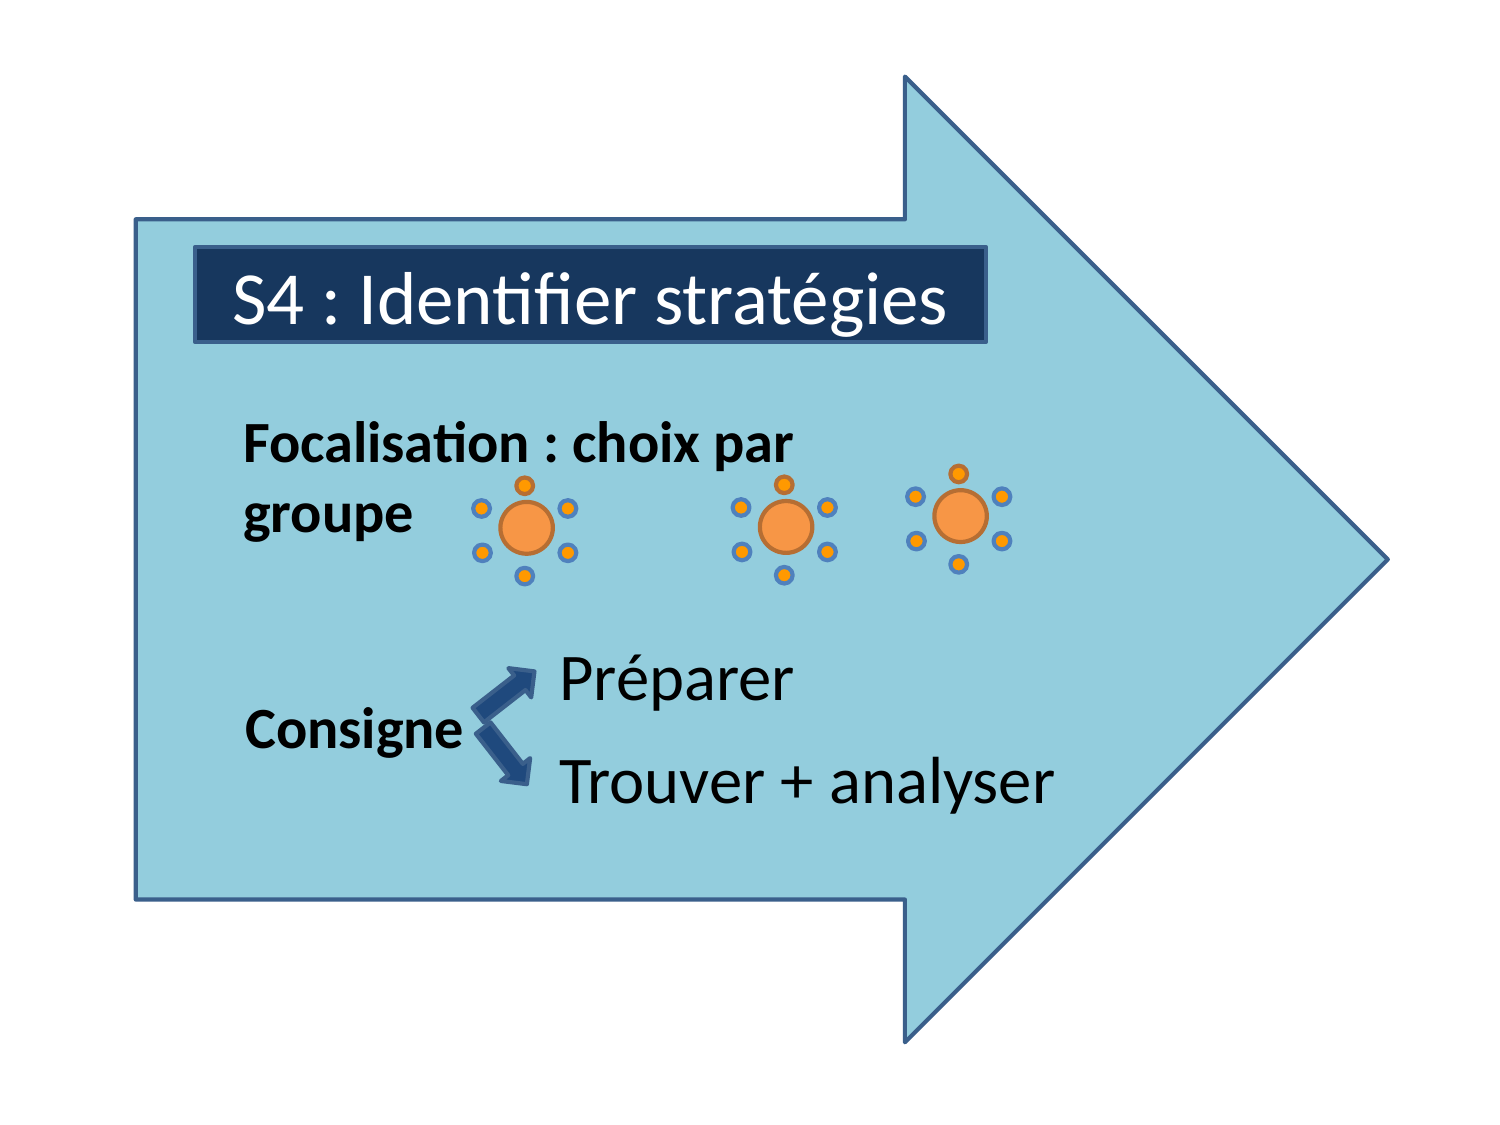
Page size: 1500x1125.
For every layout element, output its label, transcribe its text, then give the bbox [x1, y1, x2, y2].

text_box [480, 720, 533, 787]
text_box [133, 74, 1390, 1045]
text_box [732, 476, 837, 584]
text_box Focalisation : choix par groupe [228, 396, 928, 762]
text_box [480, 666, 537, 725]
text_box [906, 465, 1011, 573]
text_box Préparer [544, 626, 1111, 722]
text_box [472, 477, 577, 585]
text_box S4 : Identifier stratégies [193, 245, 988, 344]
text_box Trouver + analyser [544, 729, 1071, 825]
text_box Consigne [230, 682, 480, 768]
